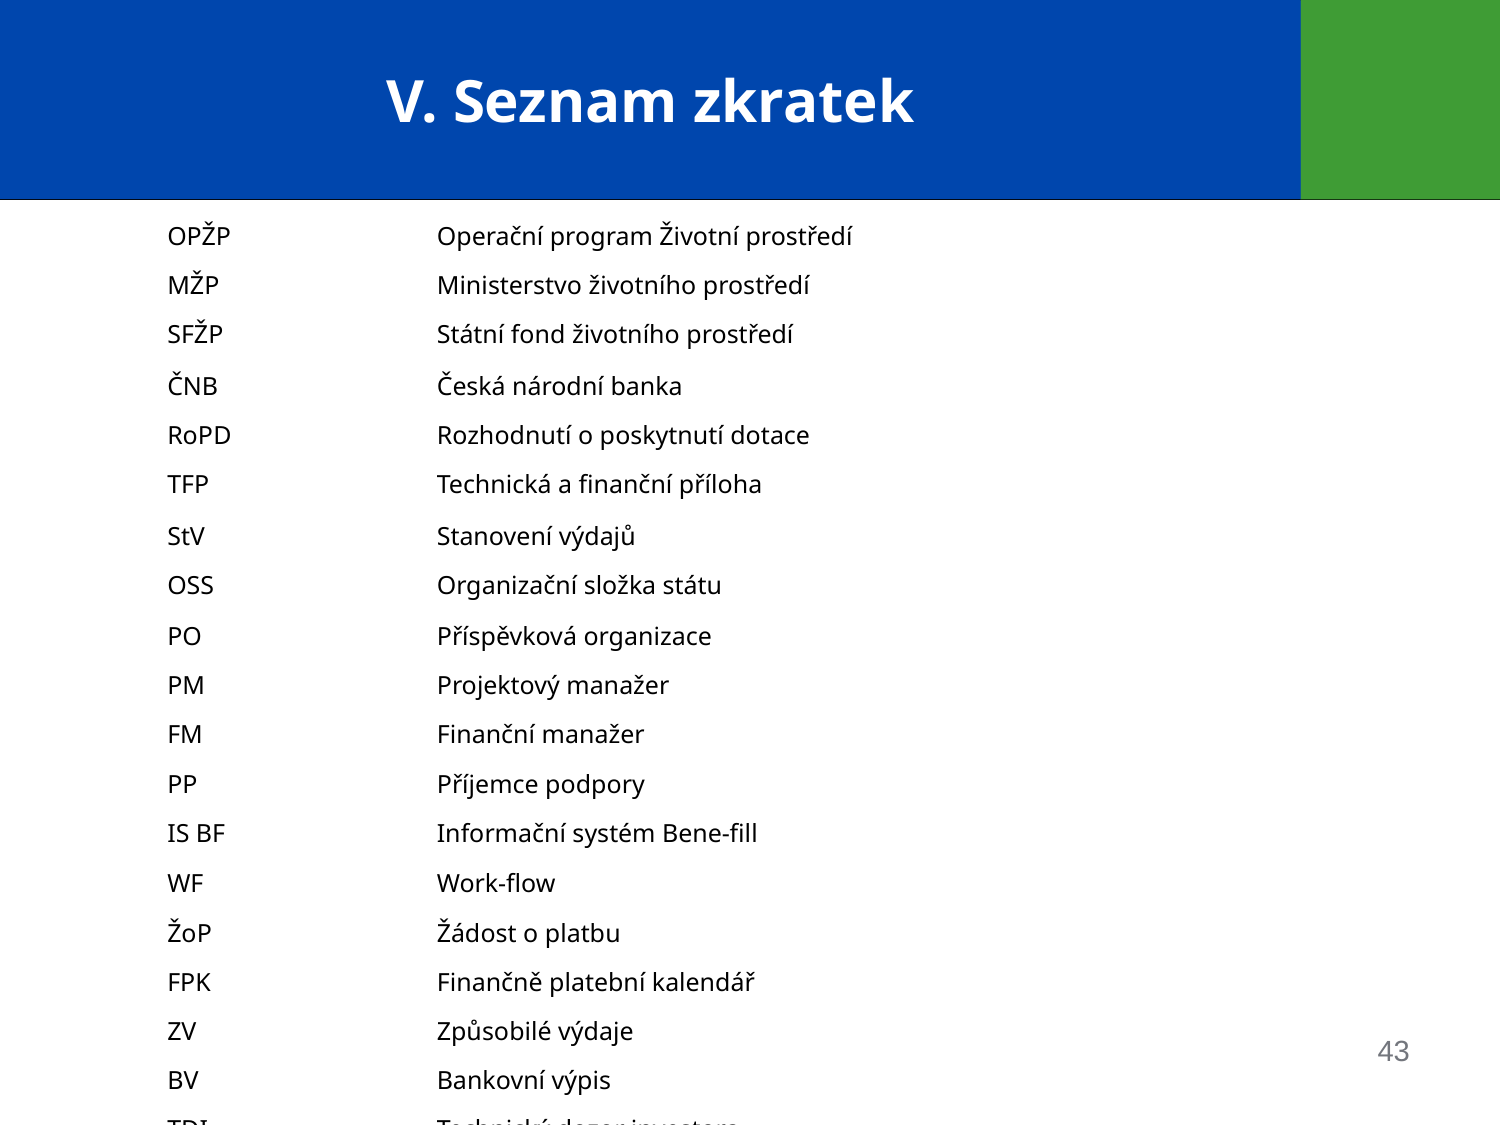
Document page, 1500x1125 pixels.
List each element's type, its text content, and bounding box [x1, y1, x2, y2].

table_header Operační program Životní prostředí [422, 211, 1137, 260]
table_cell RoPD [152, 411, 422, 460]
table_cell SFŽP [152, 309, 422, 362]
table_cell Rozhodnutí o poskytnutí dotace [422, 411, 1137, 460]
table_cell Technická a finanční příloha [422, 460, 1137, 511]
table_cell Finanční manažer [422, 709, 1137, 759]
table_cell Finančně platební kalendář [422, 957, 1137, 1006]
table_cell IS BF [152, 808, 422, 858]
table_cell ČNB [152, 362, 422, 411]
table_cell FPK [152, 957, 422, 1006]
table_cell Žádost o platbu [422, 908, 1137, 957]
table_cell BV [152, 1055, 422, 1104]
table_cell MŽP [152, 260, 422, 309]
table_cell Projektový manažer [422, 660, 1137, 709]
table_cell Státní fond životního prostředí [422, 309, 1137, 362]
table_cell Ministerstvo životního prostředí [422, 260, 1137, 309]
table_cell Organizační složka státu [422, 560, 1137, 611]
table_cell Příspěvková organizace [422, 611, 1137, 660]
table_cell PO [152, 611, 422, 660]
table_cell TFP [152, 460, 422, 511]
table_cell Příjemce podpory [422, 759, 1137, 808]
table_header OPŽP [152, 211, 422, 260]
title V. Seznam zkratek [0, 0, 1302, 200]
slide_number 43 [1137, 1024, 1426, 1103]
table_cell OSS [152, 560, 422, 611]
table_cell StV [152, 511, 422, 560]
table_cell ŽoP [152, 908, 422, 957]
table_cell Technický dozor investora [422, 1104, 1137, 1125]
table_cell Bankovní výpis [422, 1055, 1137, 1104]
table_cell PP [152, 759, 422, 808]
table_cell ZV [152, 1006, 422, 1055]
table_cell PM [152, 660, 422, 709]
table_cell WF [152, 858, 422, 908]
table_cell TDI [152, 1104, 422, 1125]
table_cell Stanovení výdajů [422, 511, 1137, 560]
table_cell Česká národní banka [422, 362, 1137, 411]
table_cell FM [152, 709, 422, 759]
table_cell Work-flow [422, 858, 1137, 908]
table_cell Informační systém Bene-fill [422, 808, 1137, 858]
table_cell Způsobilé výdaje [422, 1006, 1137, 1055]
